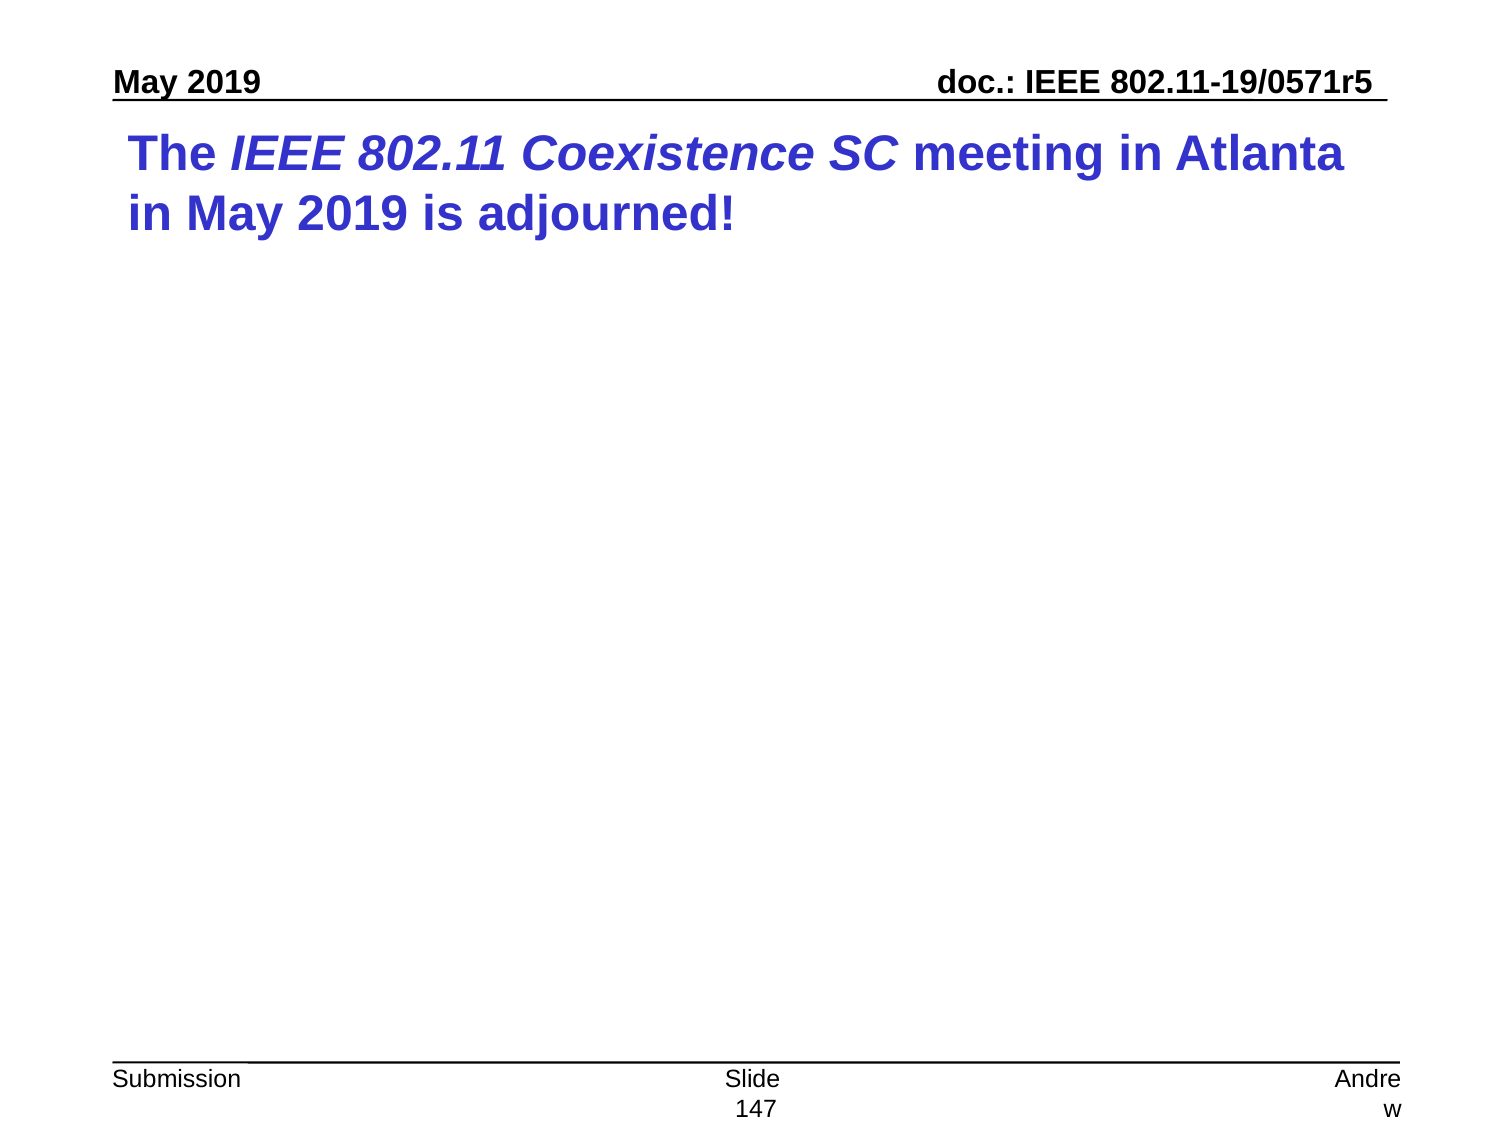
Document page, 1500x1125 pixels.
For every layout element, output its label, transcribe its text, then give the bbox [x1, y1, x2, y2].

footer Andrew Myles, Cisco [1320, 1061, 1402, 1093]
slide_number Slide 147 [709, 1061, 803, 1093]
title The IEEE 802.11 Coexistence SC meeting in Atlanta in May 2019 is adjourned! [112, 112, 1388, 288]
